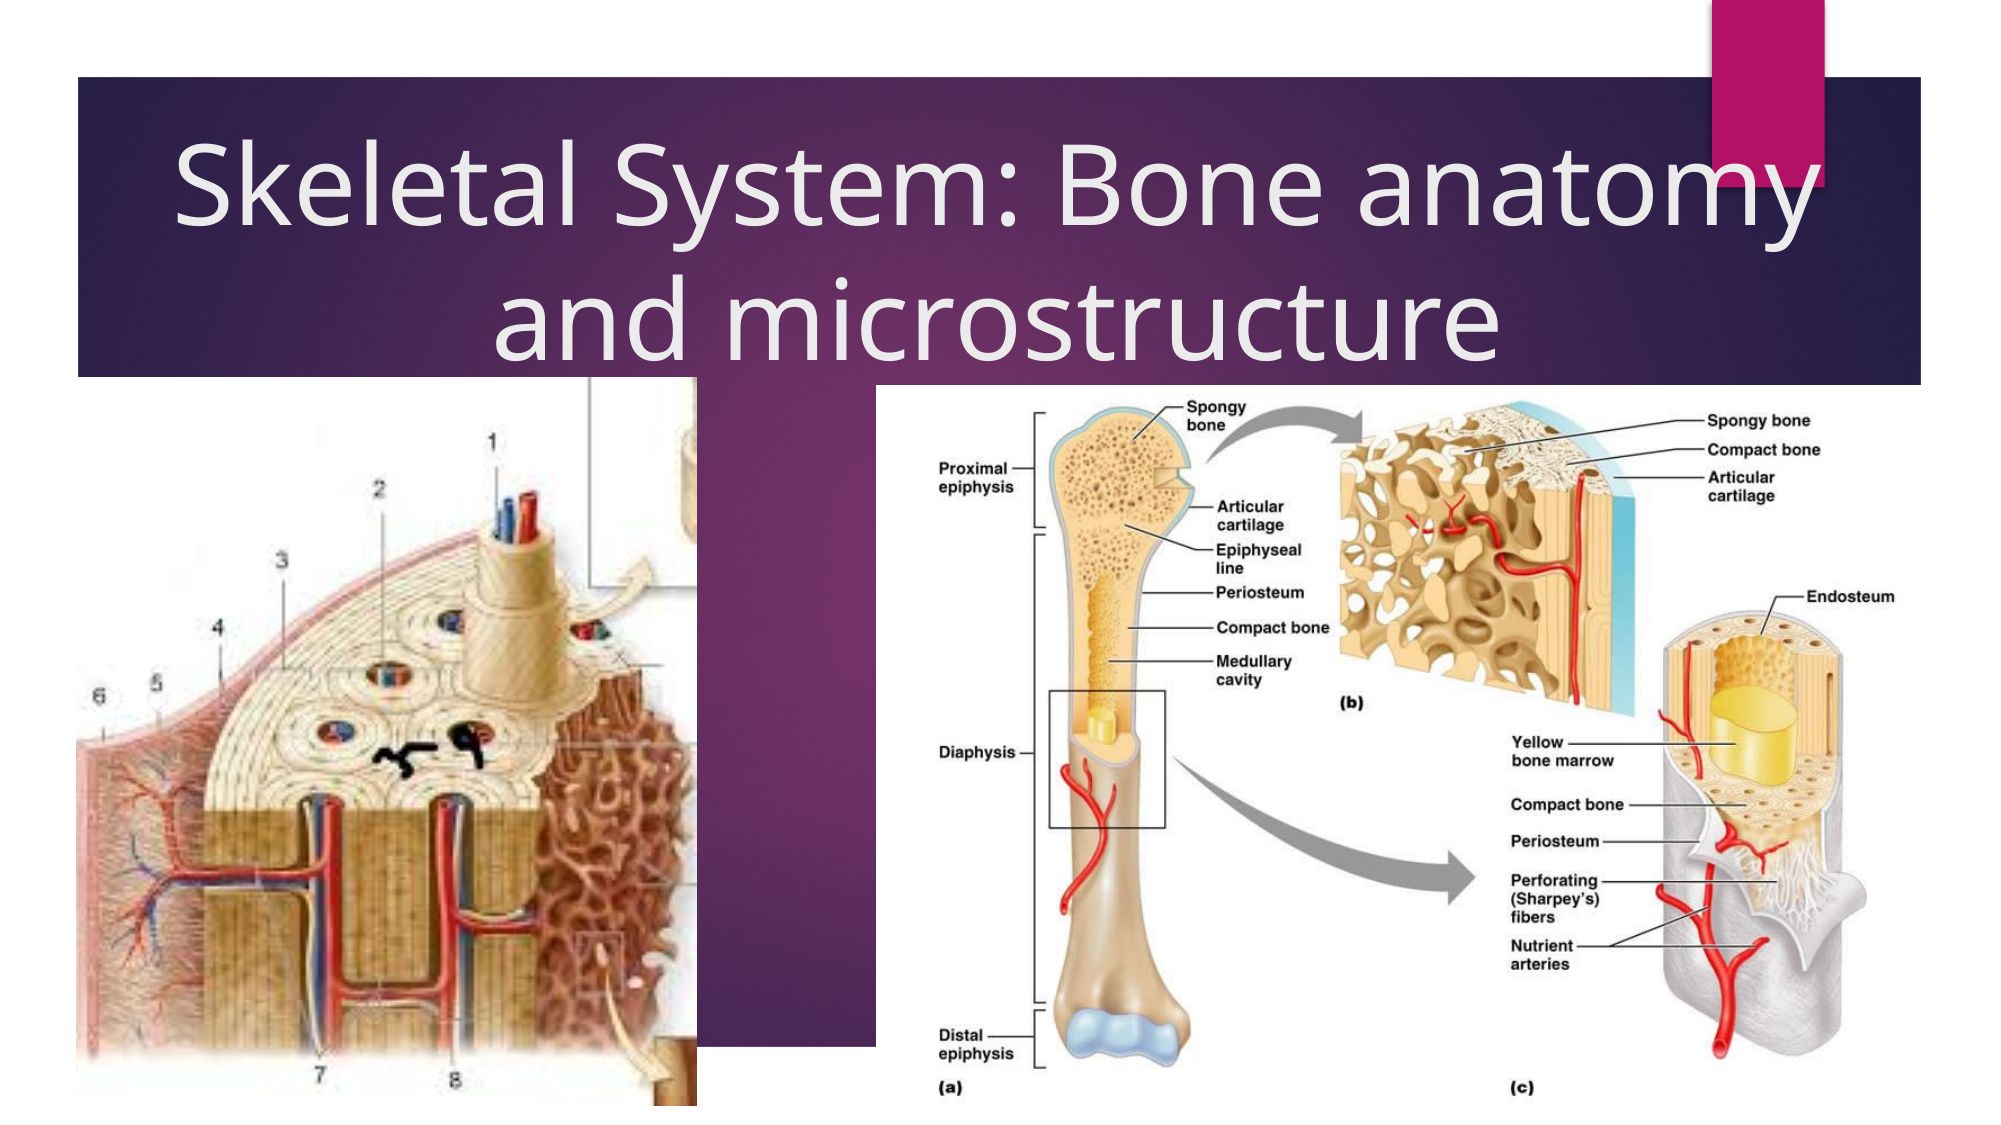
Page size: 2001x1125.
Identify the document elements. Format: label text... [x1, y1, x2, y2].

picture [75, 376, 698, 1107]
picture [876, 384, 1957, 1107]
title Skeletal System: Bone anatomy and microstructure [123, 0, 1873, 391]
